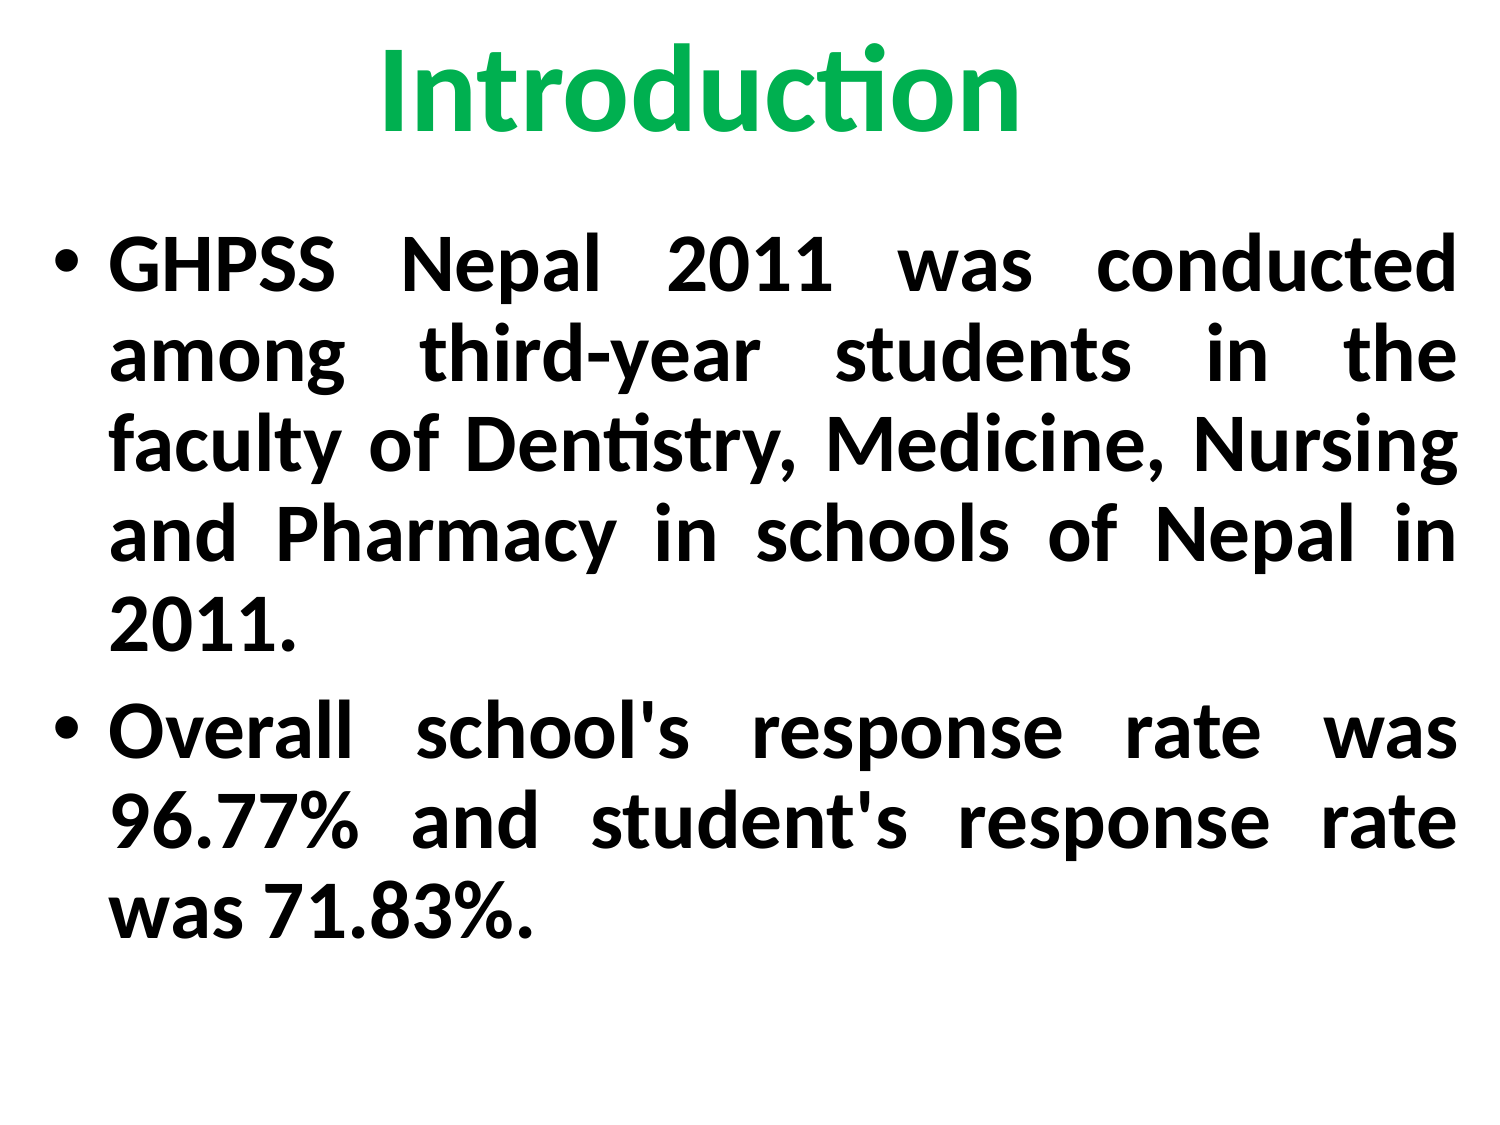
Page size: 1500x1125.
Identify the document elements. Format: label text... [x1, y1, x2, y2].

title Introduction [137, 0, 1265, 163]
list GHPSS Nepal 2011 was conducted among third-year students in the faculty of Dentistry, Medicine, Nursing and Pharmacy in schools of Nepal in 2011. Overall school's response rate was 96.77% and student's response rate was 71.83%. [37, 212, 1475, 988]
